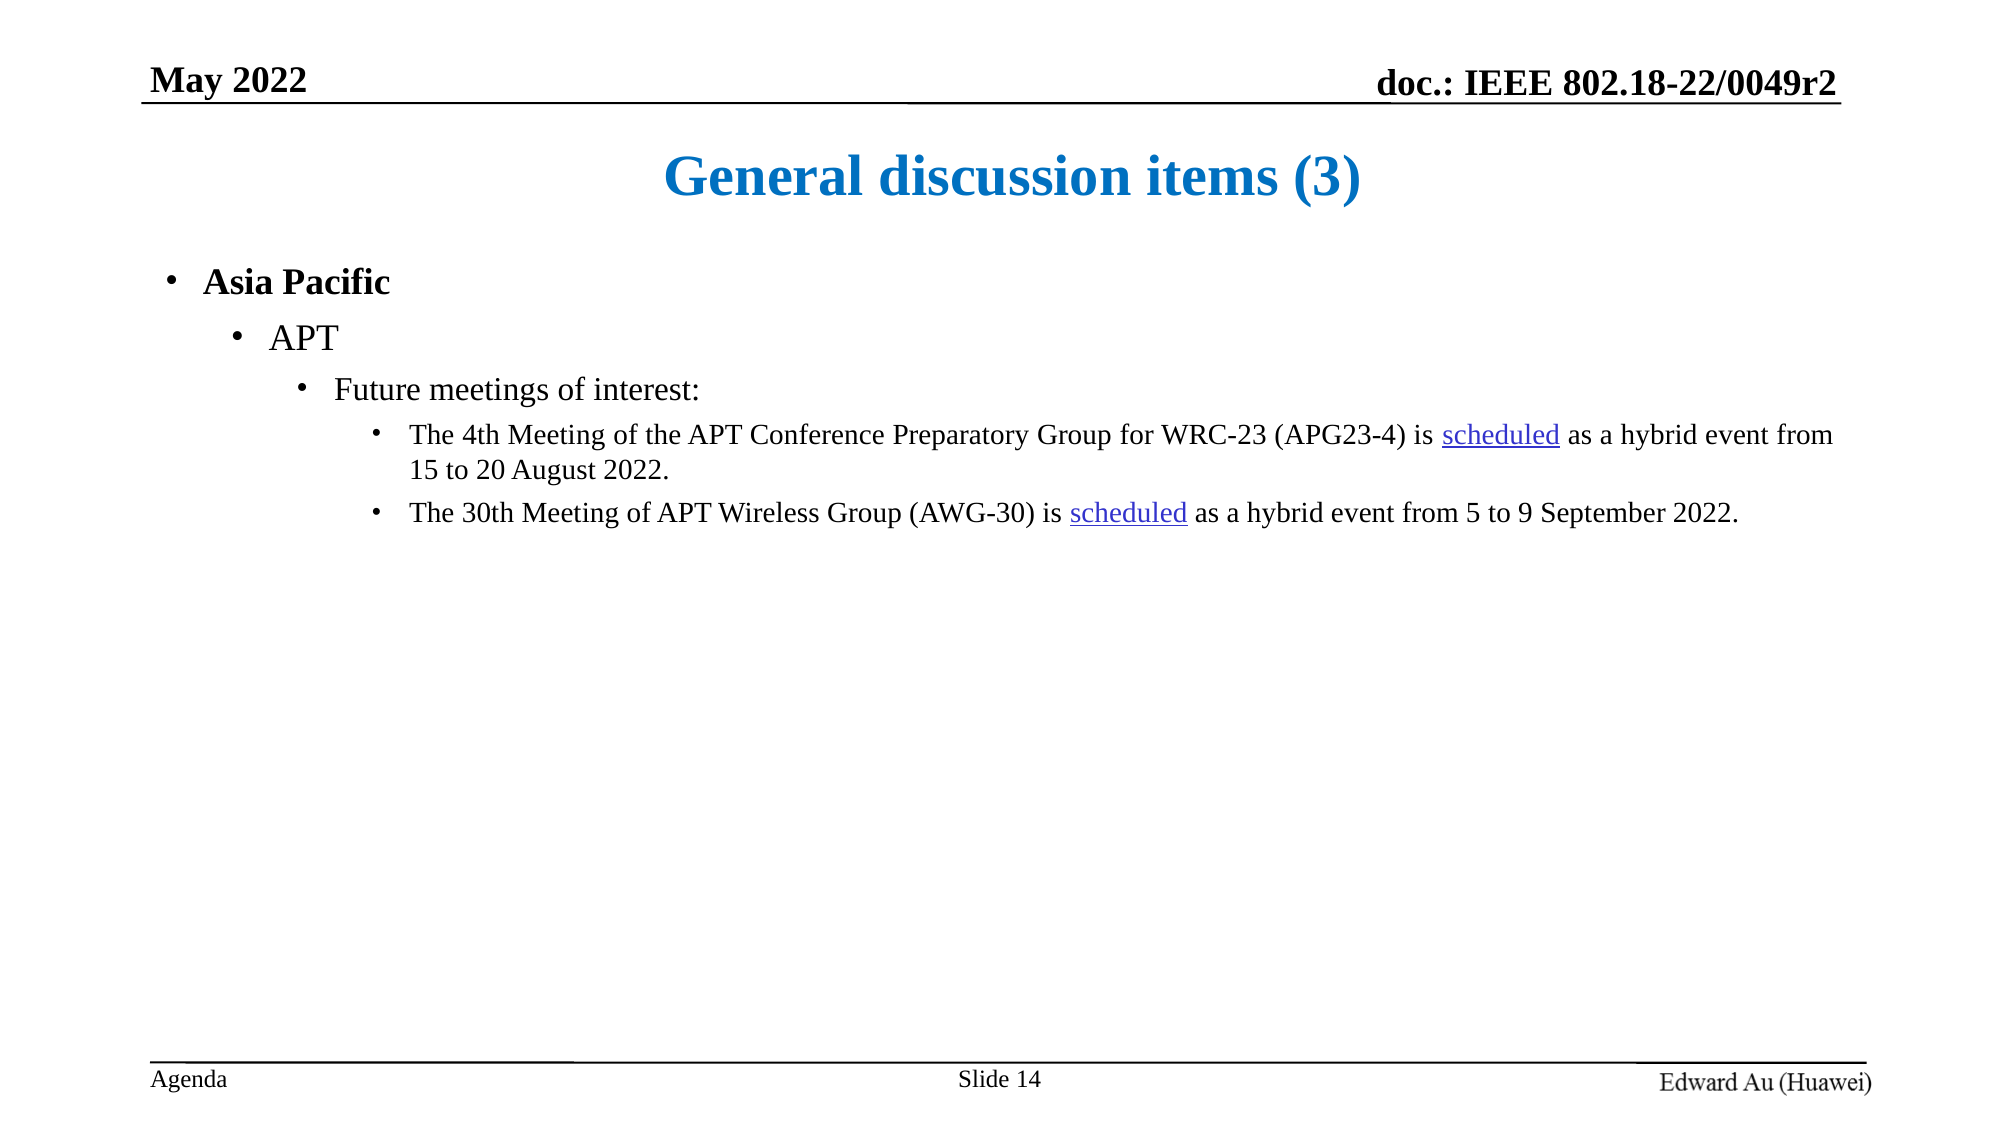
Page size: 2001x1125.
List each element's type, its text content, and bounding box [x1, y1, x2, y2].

picture [1174, 1058, 1887, 1113]
list Asia Pacific APT Future meetings of interest: The 4th Meeting of the APT Conference Preparatory Group for WRC-23 (APG23-4) is scheduled as a hybrid event from 15 to 20 August 2022. The 30th Meeting of APT Wireless Group (AWG-30) is scheduled as a hybrid event from 5 to 9 September 2022. [149, 249, 1869, 1059]
slide_number Slide 14 [933, 1061, 1067, 1123]
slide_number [149, 54, 651, 101]
title General discussion items (3) [162, 99, 1864, 246]
